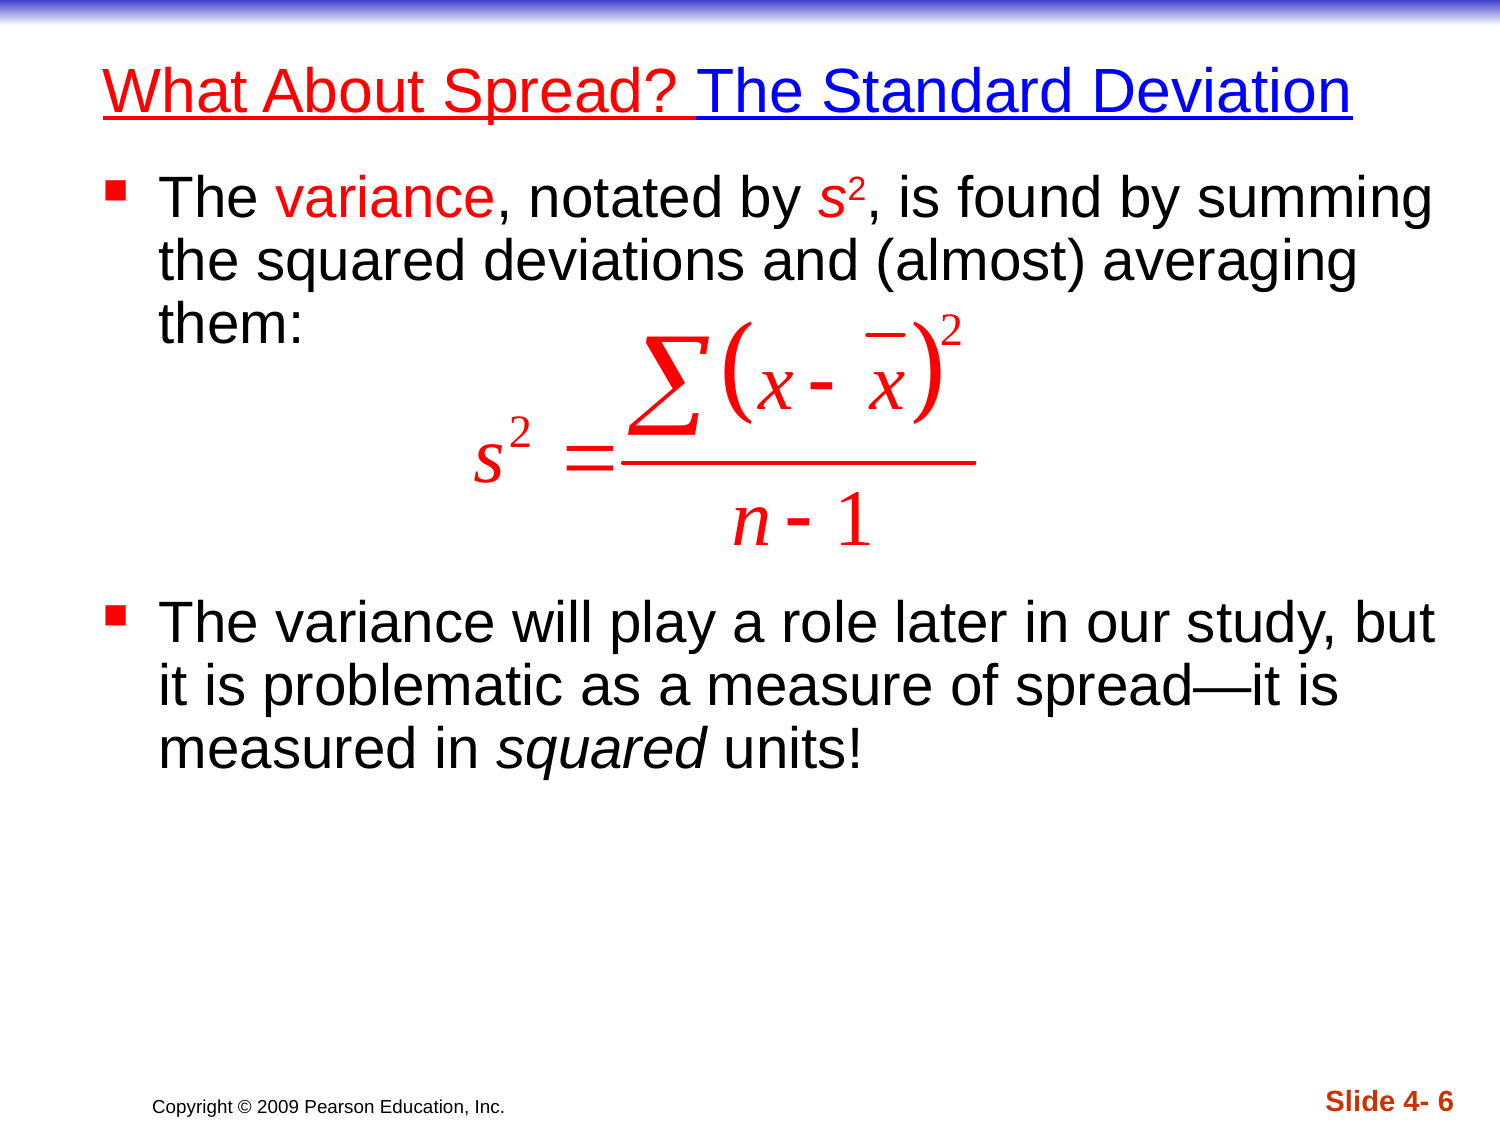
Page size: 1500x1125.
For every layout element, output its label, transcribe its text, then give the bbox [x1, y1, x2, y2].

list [459, 295, 989, 564]
slide_number Slide 4- 6 [1156, 1049, 1470, 1125]
title What About Spread? The Standard Deviation [87, 21, 1450, 133]
list The variance, notated by s2, is found by summing the squared deviations and (almost) averaging them: The variance will play a role later in our study, but it is problematic as a measure of spread—it is measured in squared units! [87, 159, 1449, 910]
